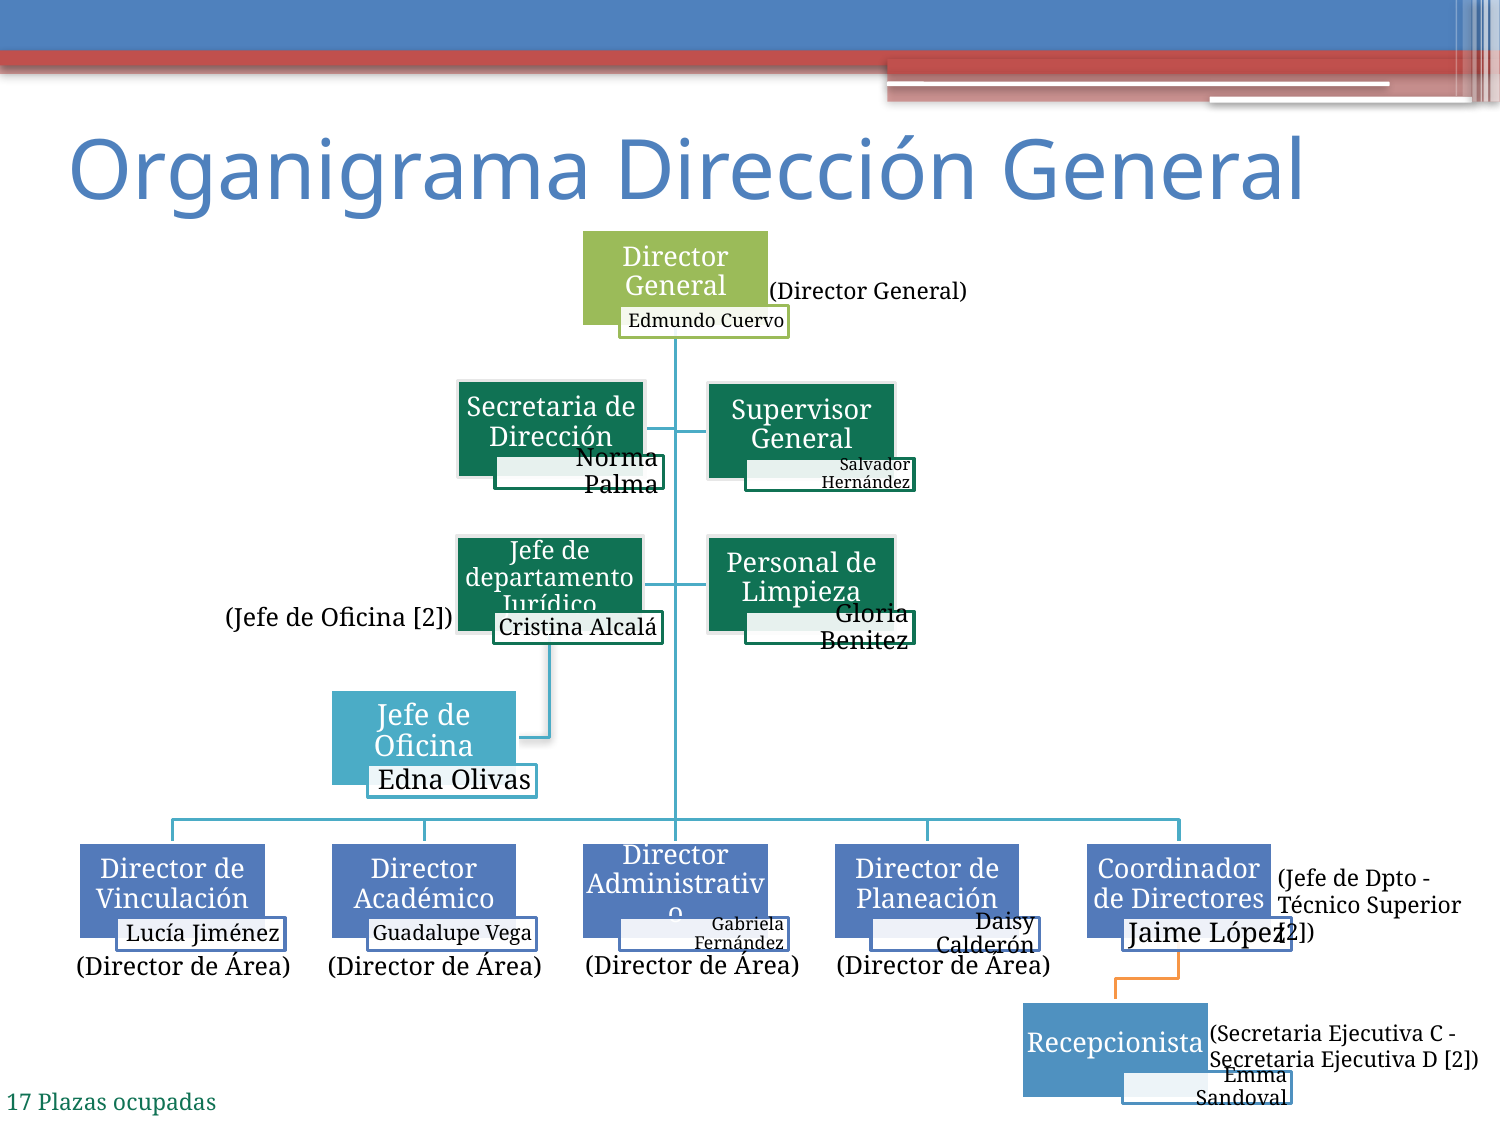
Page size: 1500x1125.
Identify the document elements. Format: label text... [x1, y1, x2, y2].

text_box (Secretaria Ejecutiva C - Secretaria Ejecutiva D [2]) [1376, 1012, 1494, 1080]
title Organigrama Dirección General [53, 78, 1404, 254]
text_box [0, 229, 1371, 1104]
text_box 17 Plazas ocupadas [0, 1113, 232, 1123]
text_box (Jefe de Dpto - Técnico Superior [2]) [1376, 855, 1500, 953]
